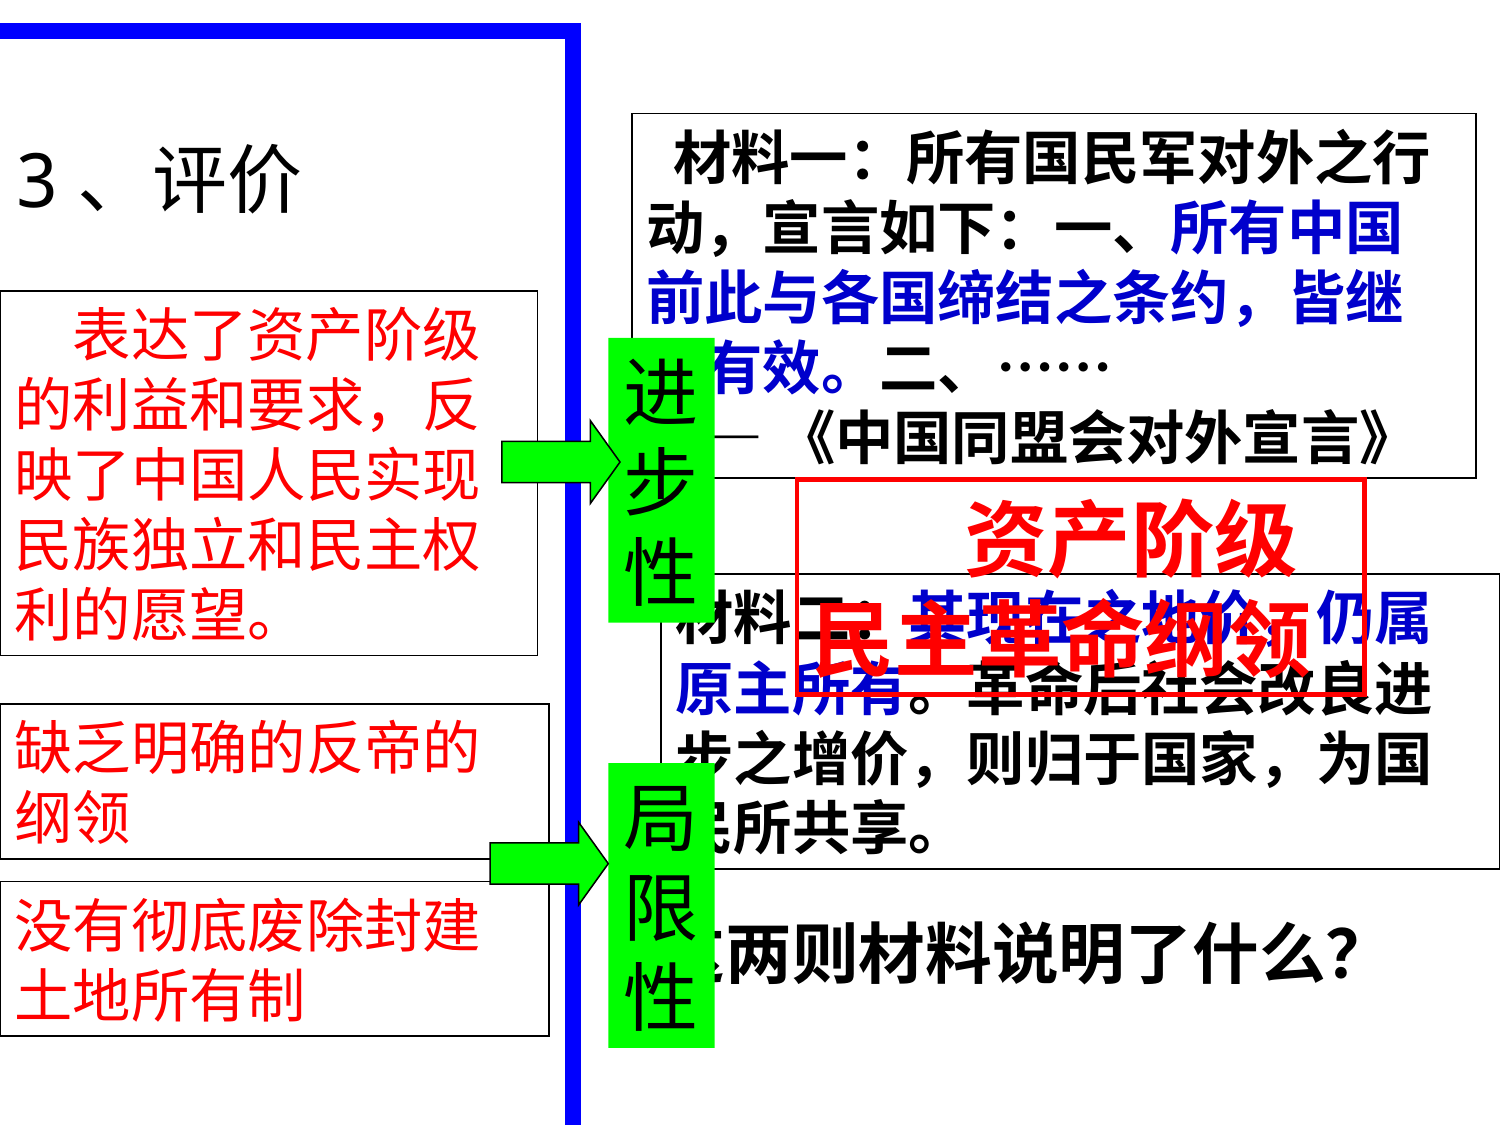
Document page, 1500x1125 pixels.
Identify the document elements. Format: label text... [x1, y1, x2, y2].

text_box 材料二：其现在之地价，仍属原主所有。革命后社会改良进步之增价，则归于国家，为国民所共享。 [660, 574, 1500, 869]
text_box [0, 483, 573, 842]
text_box 进 步 性 [608, 337, 715, 623]
text_box 局 限 性 [608, 763, 715, 1048]
text_box 没有彻底废除封建土地所有制 [0, 881, 550, 1037]
text_box 这两则材料说明了什么？ [715, 904, 1365, 1000]
text_box [501, 420, 621, 504]
text_box 3、评价 [0, 125, 361, 231]
text_box 资产阶级民主革命纲领 [797, 479, 1365, 695]
text_box [490, 822, 609, 905]
text_box [0, 885, 573, 1125]
text_box 材料一：所有国民军对外之行动，宣言如下：一、所有中国前此与各国缔结之条约，皆继续有效。二、…… ——《中国同盟会对外宣言》 [631, 113, 1477, 479]
text_box [0, 30, 573, 441]
text_box 表达了资产阶级的利益和要求，反映了中国人民实现民族独立和民主权利的愿望。 [0, 290, 538, 656]
text_box [604, 866, 608, 919]
text_box 缺乏明确的反帝的纲领 [0, 704, 550, 859]
text_box [0, 859, 490, 881]
